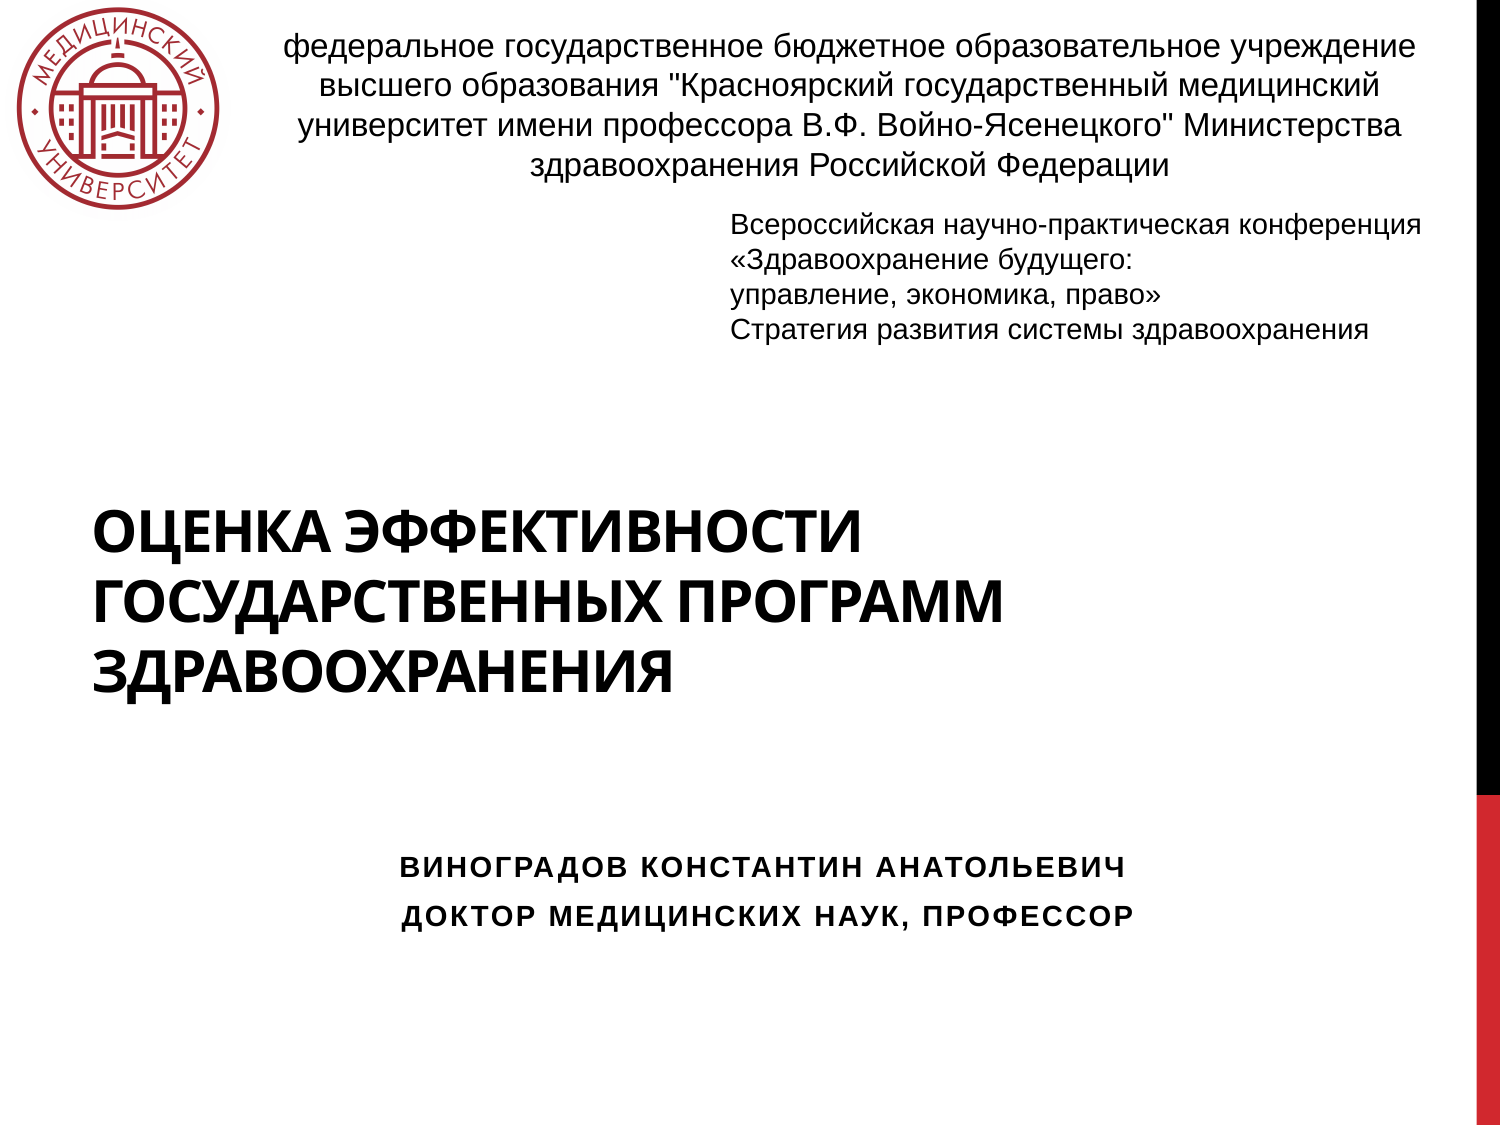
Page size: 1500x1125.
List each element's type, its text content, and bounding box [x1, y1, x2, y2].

picture [4, 0, 231, 221]
text_box Всероссийская научно-практическая конференция «Здравоохранение будущего: управление, экономика, право» Стратегия развития системы здравоохранения [715, 197, 1471, 353]
text_box федеральное государственное бюджетное образовательное учреждение высшего образования "Красноярский государственный медицинский университет имени профессора В.Ф. Войно-Ясенецкого" Министерства здравоохранения Российской Федерации [239, 16, 1471, 191]
subtitle Виноградов Константин Анатольевич доктор медицинских наук, профессор [200, 840, 1325, 941]
title Оценка эффективности государственных программ здравоохранения [76, 193, 1352, 1006]
